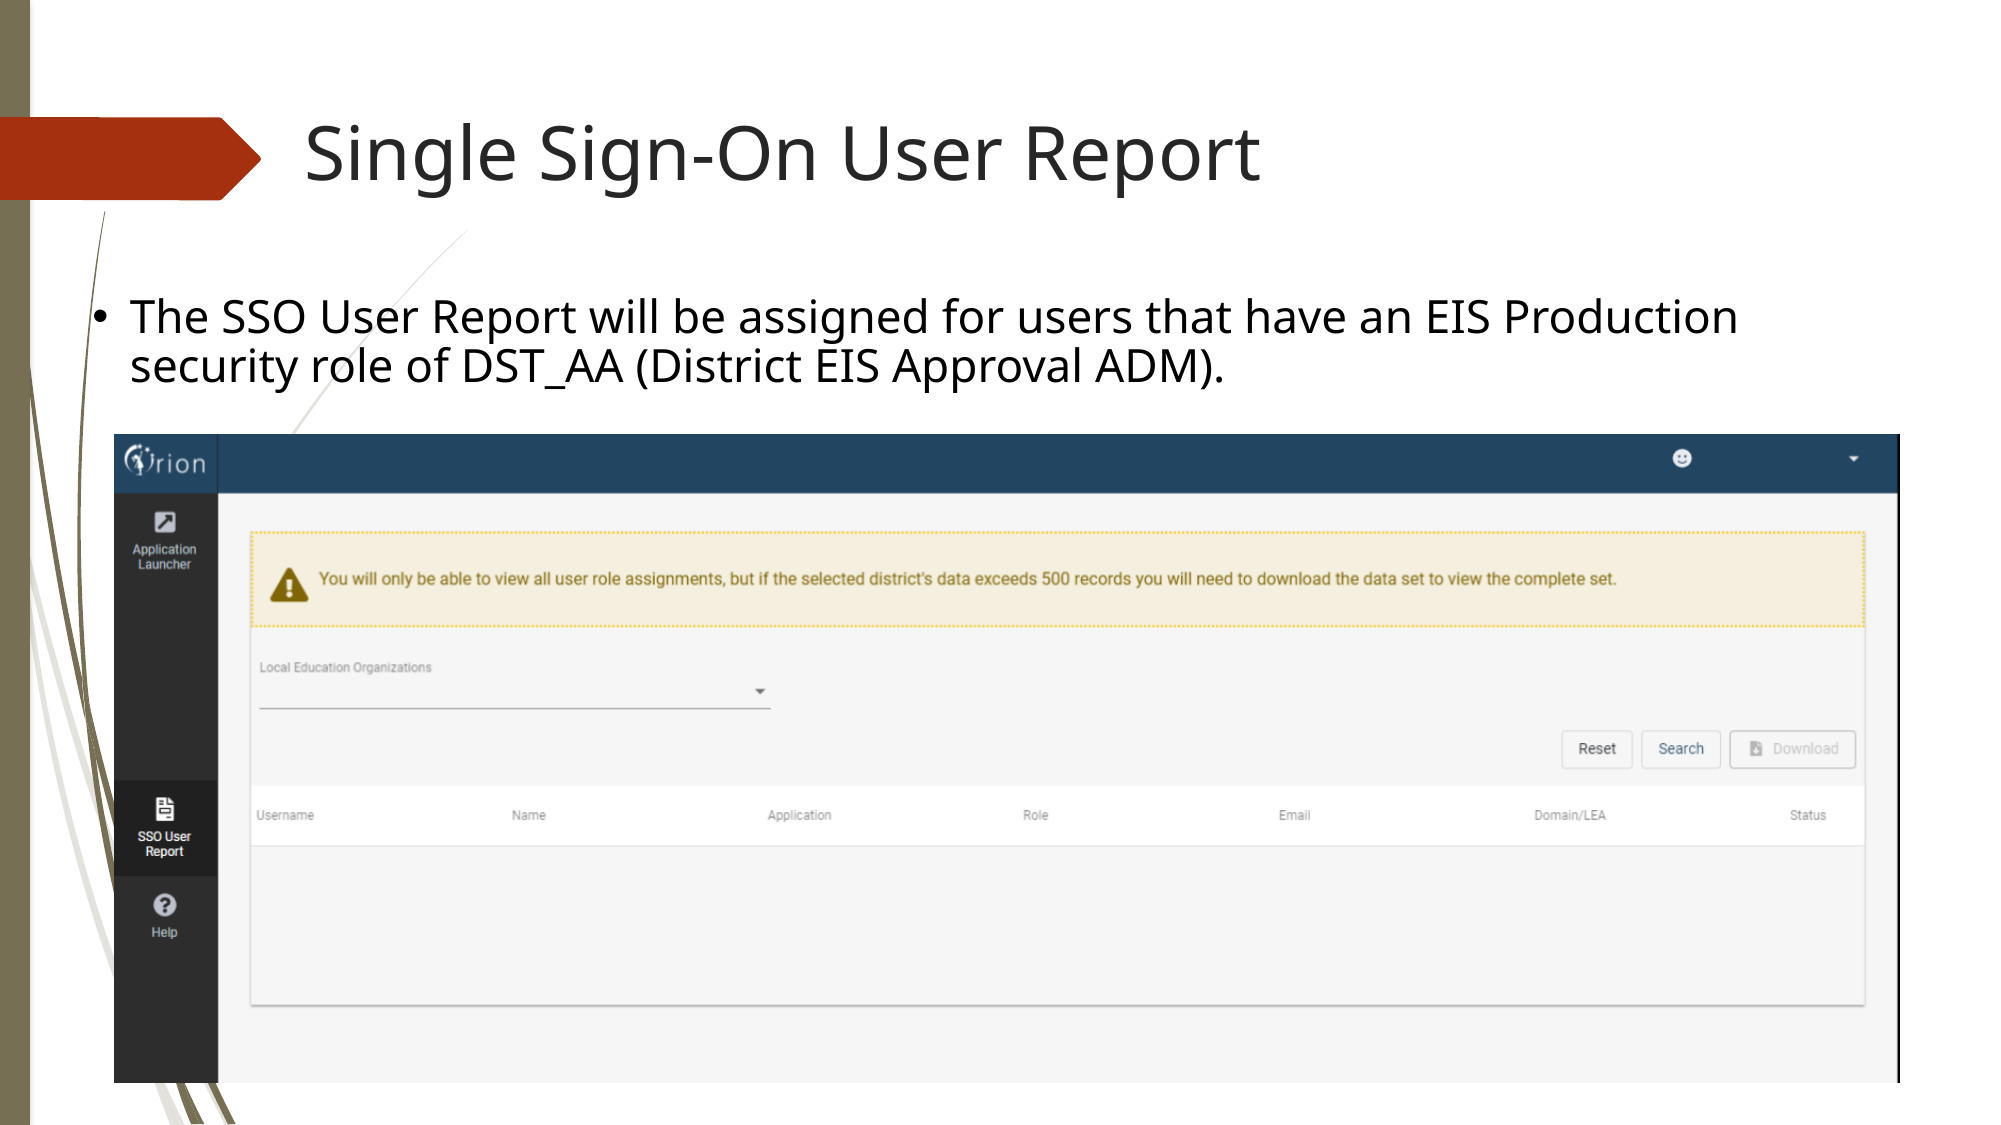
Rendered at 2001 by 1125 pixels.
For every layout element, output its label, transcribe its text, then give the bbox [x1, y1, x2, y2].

text_box The SSO User Report will be assigned for users that have an EIS Production security role of DST_AA (District EIS Approval ADM). [77, 286, 1900, 955]
title Single Sign-On User Report [289, 97, 1940, 264]
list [114, 434, 1901, 1084]
